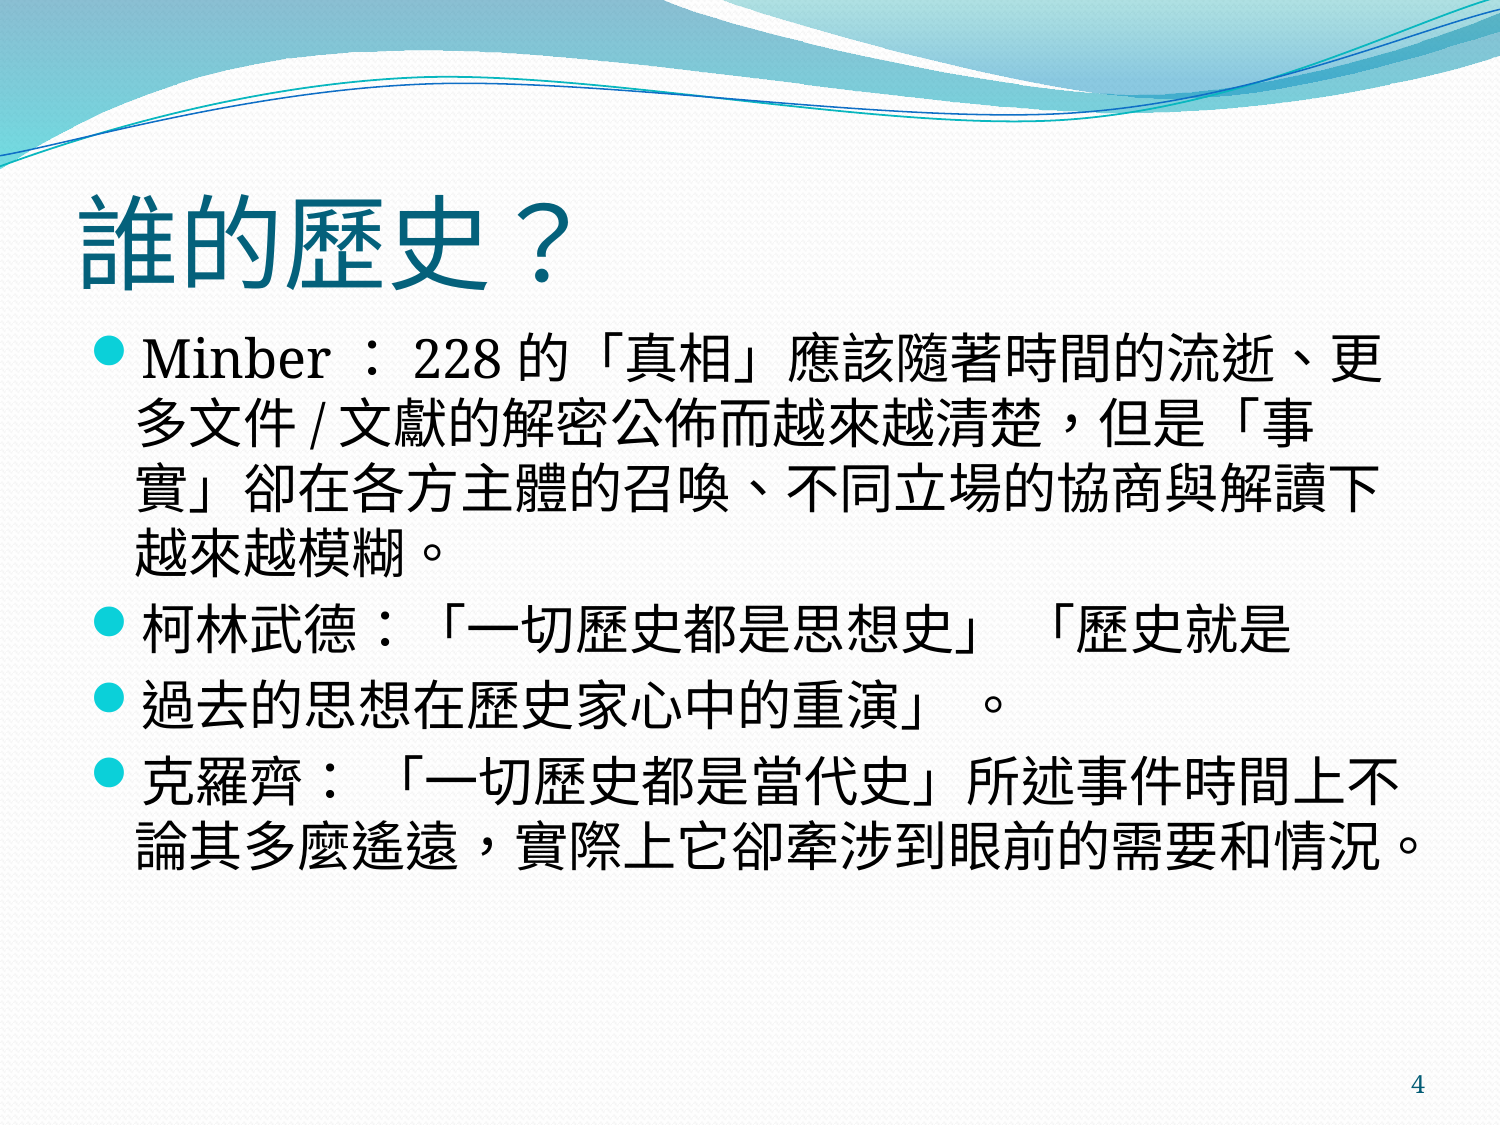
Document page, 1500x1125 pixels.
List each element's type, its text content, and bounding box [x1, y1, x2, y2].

slide_number 4 [1299, 1042, 1425, 1103]
title 誰的歷史？ [75, 115, 1425, 303]
list Minber：228的「真相」應該隨著時間的流逝、更多文件/文獻的解密公佈而越來越清楚，但是「事實」卻在各方主體的召喚、不同立場的協商與解讀下越來越模糊。 柯林武德：「一切歷史都是思想史」 「歷史就是 過去的思想在歷史家心中的重演」 。 克羅齊： 「一切歷史都是當代史」所述事件時間上不論其多麼遙遠，實際上它卻牽涉到眼前的需要和情況。 [75, 317, 1425, 1038]
